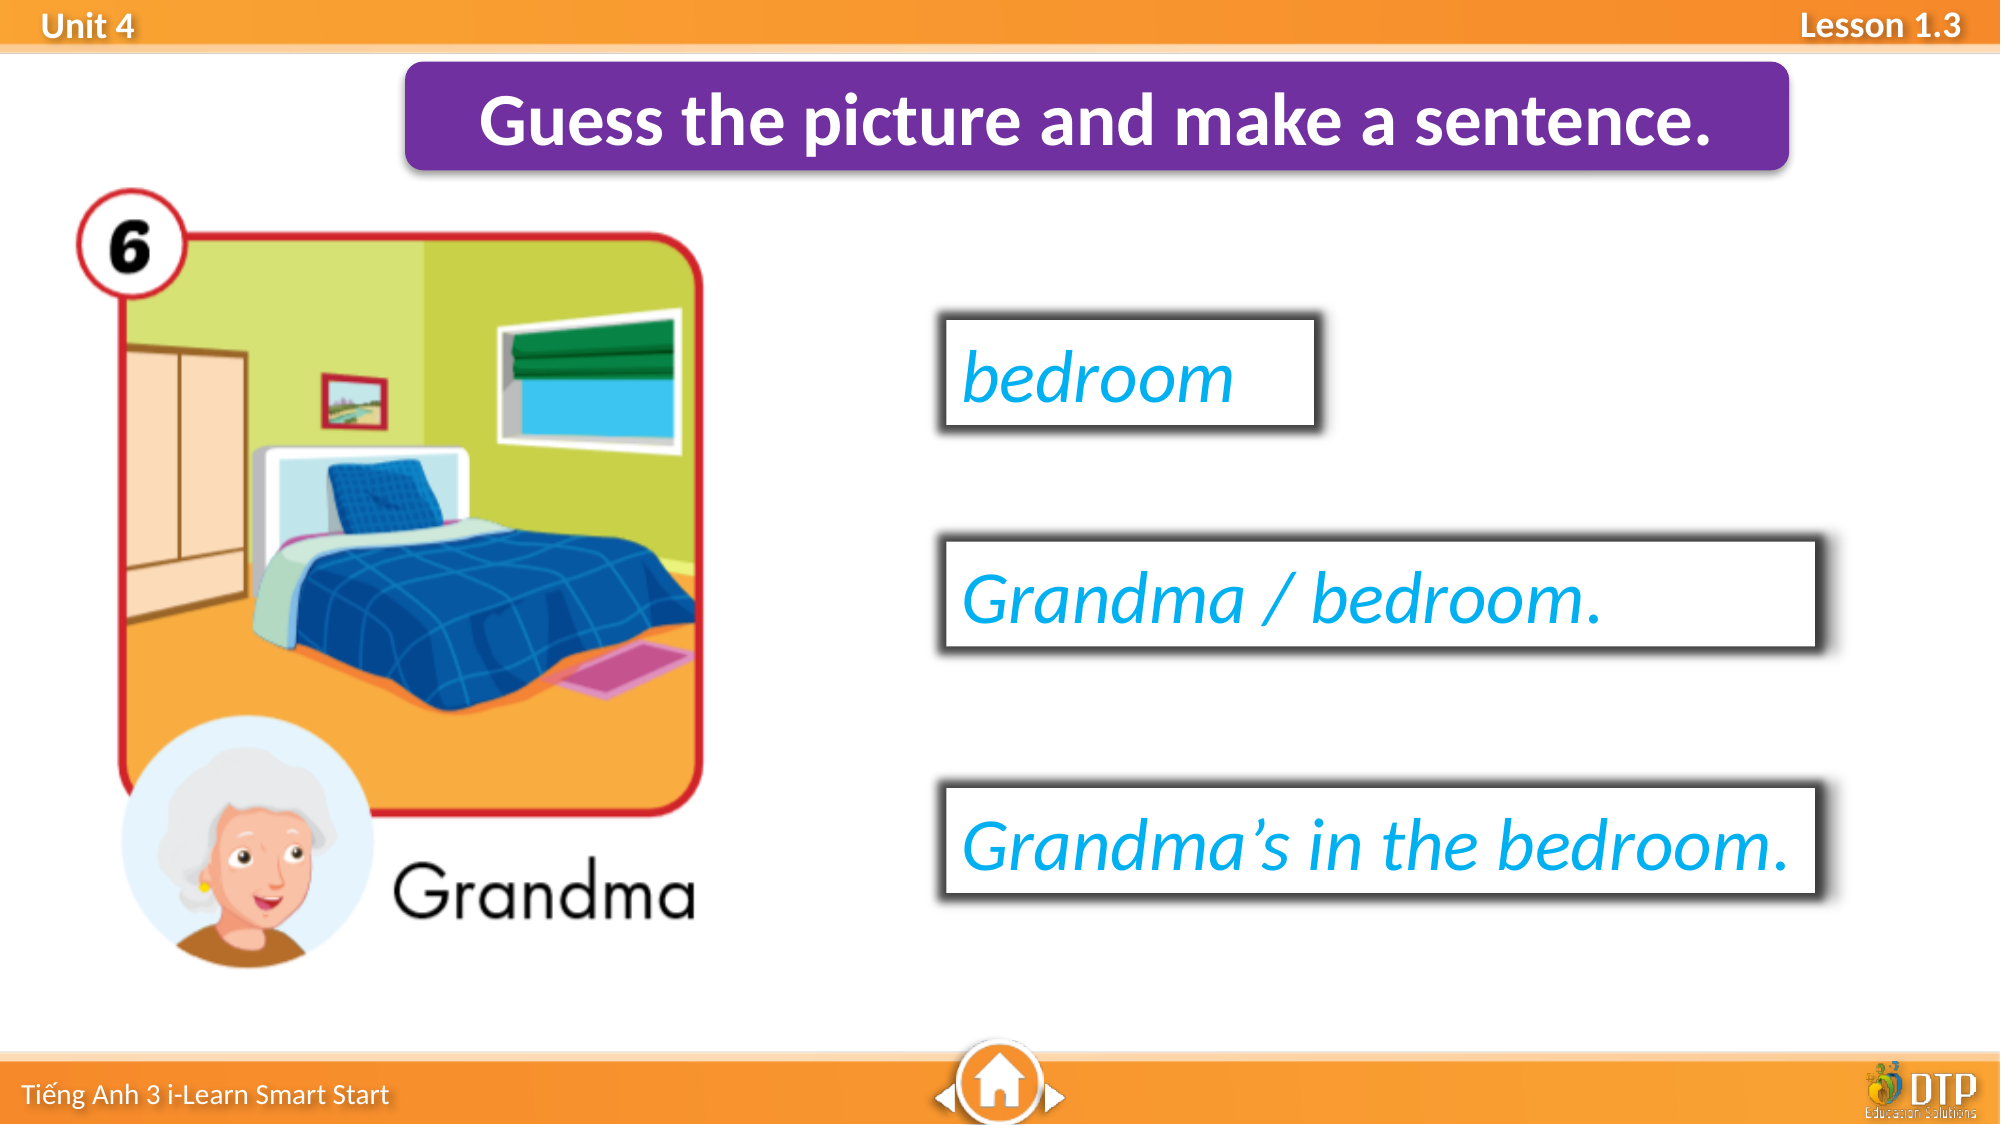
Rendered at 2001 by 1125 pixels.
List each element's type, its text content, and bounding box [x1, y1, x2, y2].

text_box Grandma’s in the bedroom. [946, 788, 1815, 893]
picture [0, 0, 2000, 1125]
text_box Grandma / bedroom. [946, 541, 1815, 647]
text_box bedroom [946, 320, 1314, 425]
text_box Guess the picture and make a sentence. [402, 59, 1792, 173]
